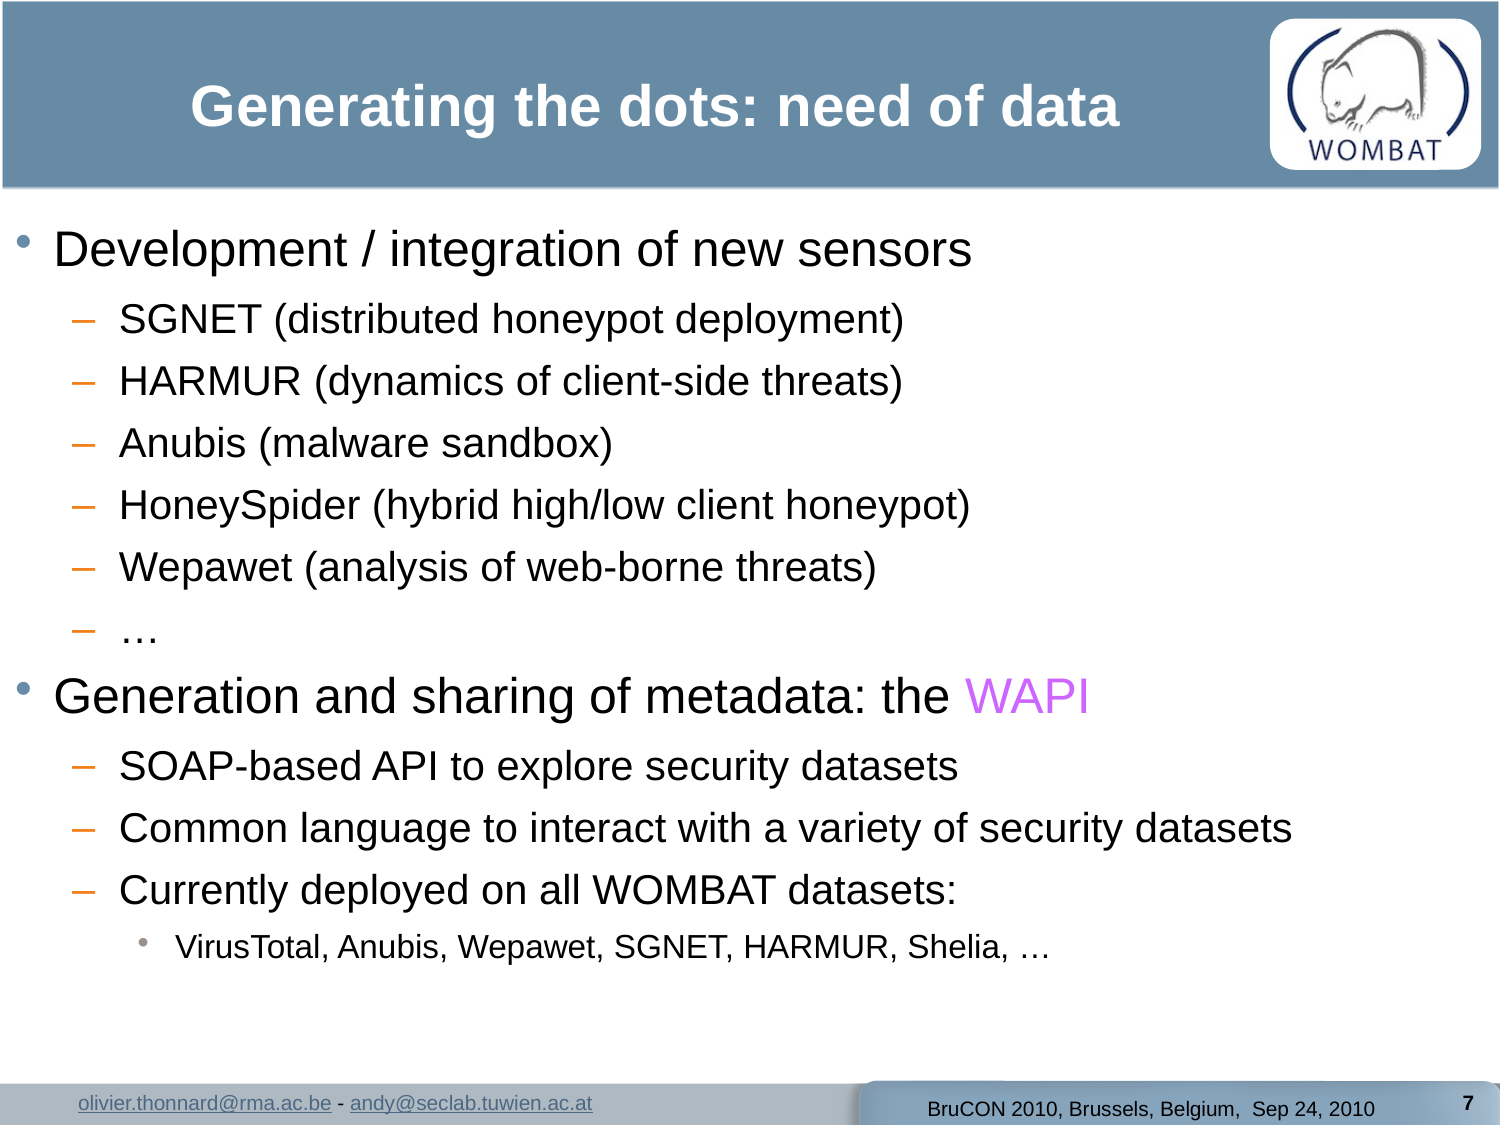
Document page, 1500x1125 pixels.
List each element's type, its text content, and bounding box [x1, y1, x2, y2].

picture [810, 1080, 1500, 1125]
picture [0, 0, 1500, 192]
list Development / integration of new sensors SGNET (distributed honeypot deployment) HARMUR (dynamics of client-side threats) Anubis (malware sandbox) HoneySpider (hybrid high/low client honeypot) Wepawet (analysis of web-borne threats) … Generation and sharing of metadata: the WAPI SOAP-based API to explore security datasets Common language to interact with a variety of security datasets Currently deployed on all WOMBAT datasets: VirusTotal, Anubis, Wepawet, SGNET, HARMUR, Shelia, … [0, 213, 1439, 1049]
footer BruCON 2010, Brussels, Belgium, Sep 24, 2010 [865, 1095, 1437, 1122]
title Generating the dots: need of data [151, 59, 1161, 147]
slide_number 7 [1455, 1089, 1482, 1116]
